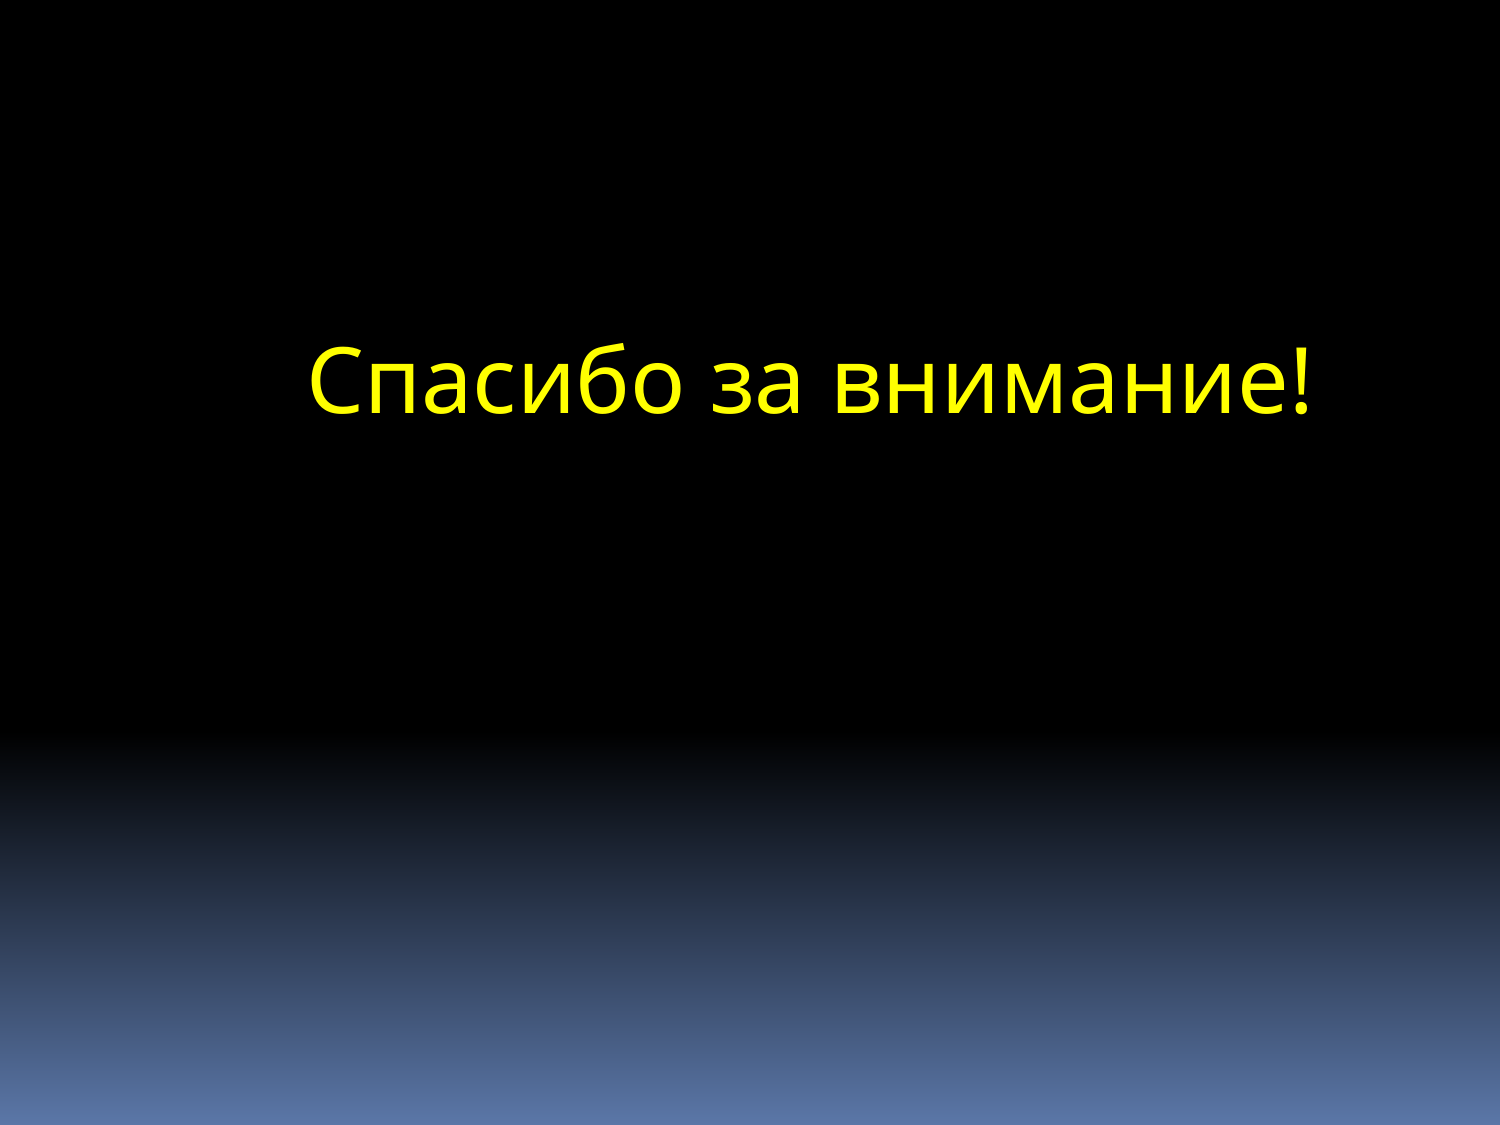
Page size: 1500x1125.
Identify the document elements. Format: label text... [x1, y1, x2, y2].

list Спасибо за внимание! [224, 314, 1459, 1024]
